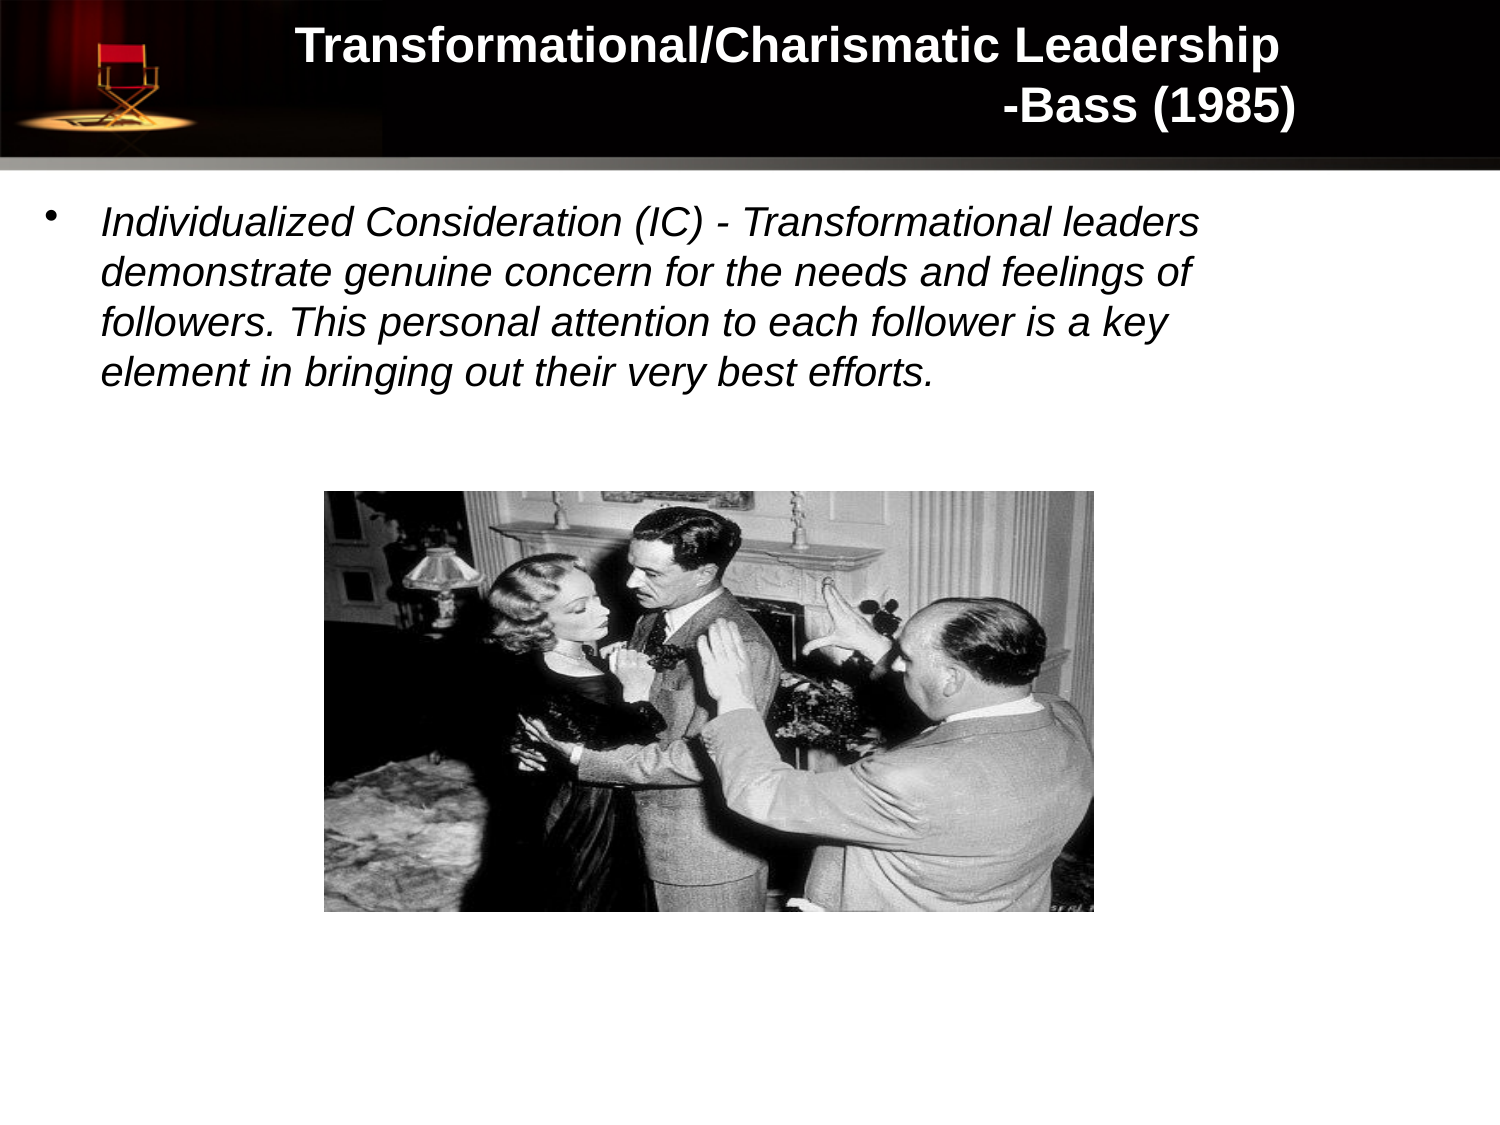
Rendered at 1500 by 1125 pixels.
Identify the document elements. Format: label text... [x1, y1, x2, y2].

title Transformational/Charismatic Leadership -Bass (1985) [237, 18, 1376, 126]
list Individualized Consideration (IC) - Transformational leaders demonstrate genuine concern for the needs and feelings of followers. This personal attention to each follower is a key element in bringing out their very best efforts. [29, 187, 1294, 1072]
picture [0, 0, 1500, 1125]
